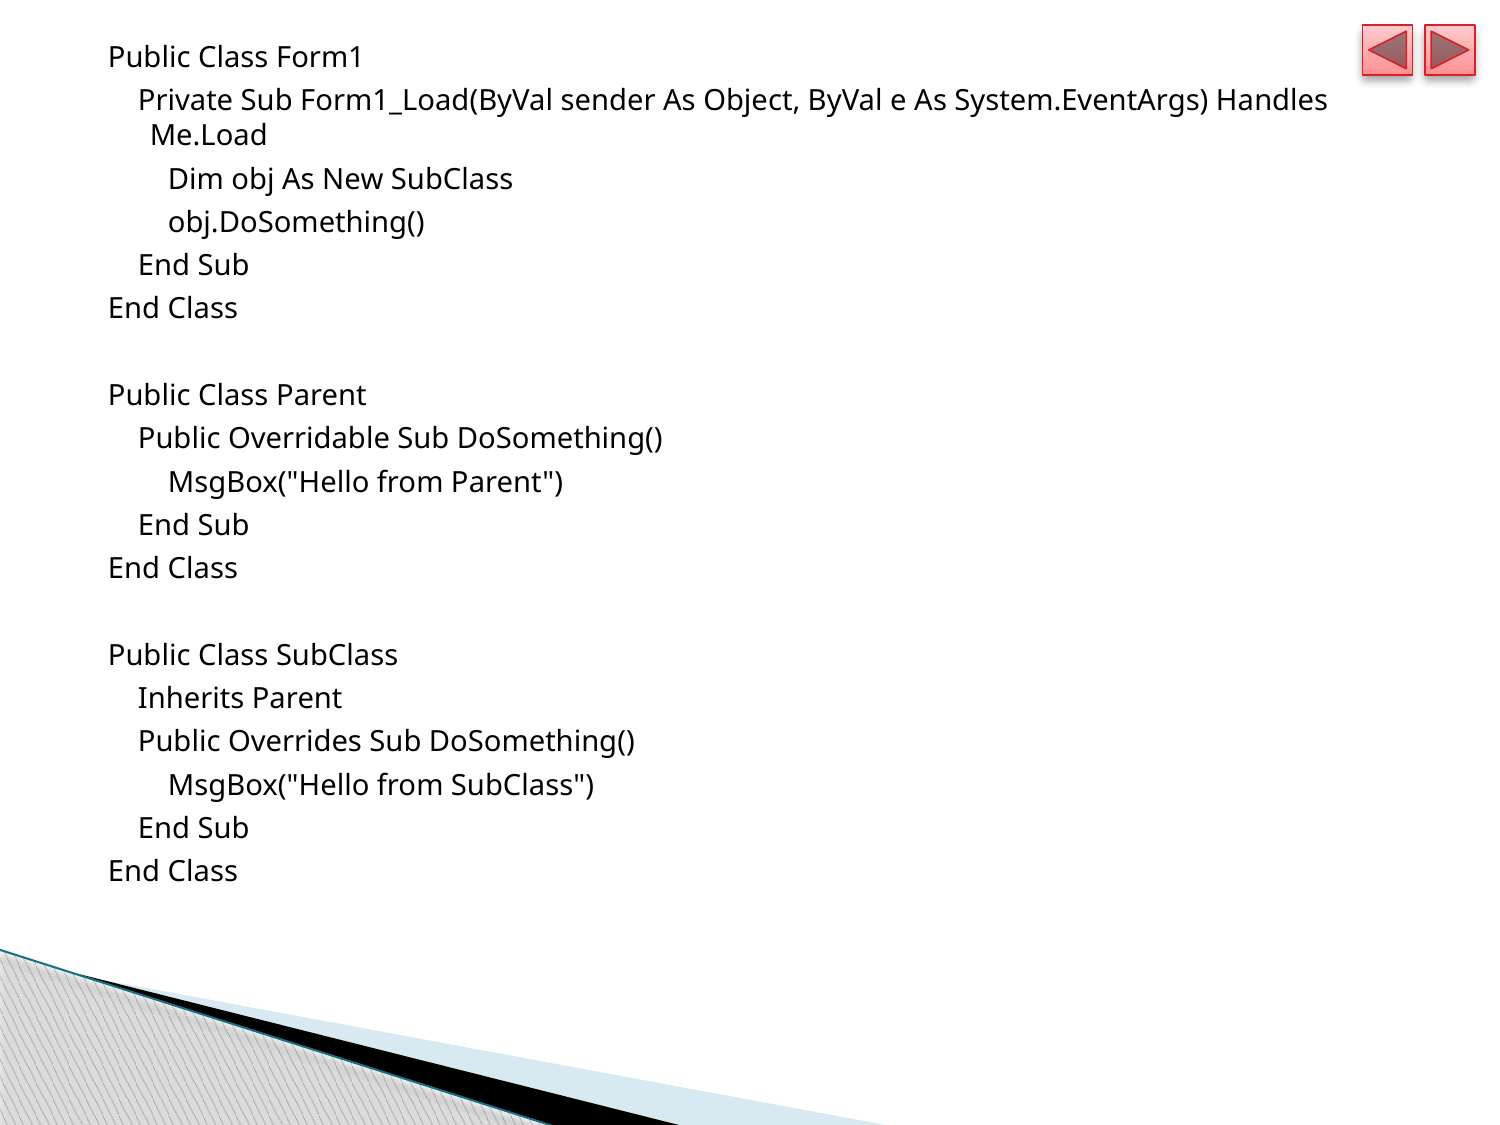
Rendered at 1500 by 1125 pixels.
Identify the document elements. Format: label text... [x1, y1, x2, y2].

list Public Class Form1 Private Sub Form1_Load(ByVal sender As Object, ByVal e As System.EventArgs) Handles Me.Load Dim obj As New SubClass obj.DoSomething() End Sub End Class Public Class Parent Public Overridable Sub DoSomething() MsgBox("Hello from Parent") End Sub End Class Public Class SubClass Inherits Parent Public Overrides Sub DoSomething() MsgBox("Hello from SubClass") End Sub End Class [74, 30, 1426, 1036]
